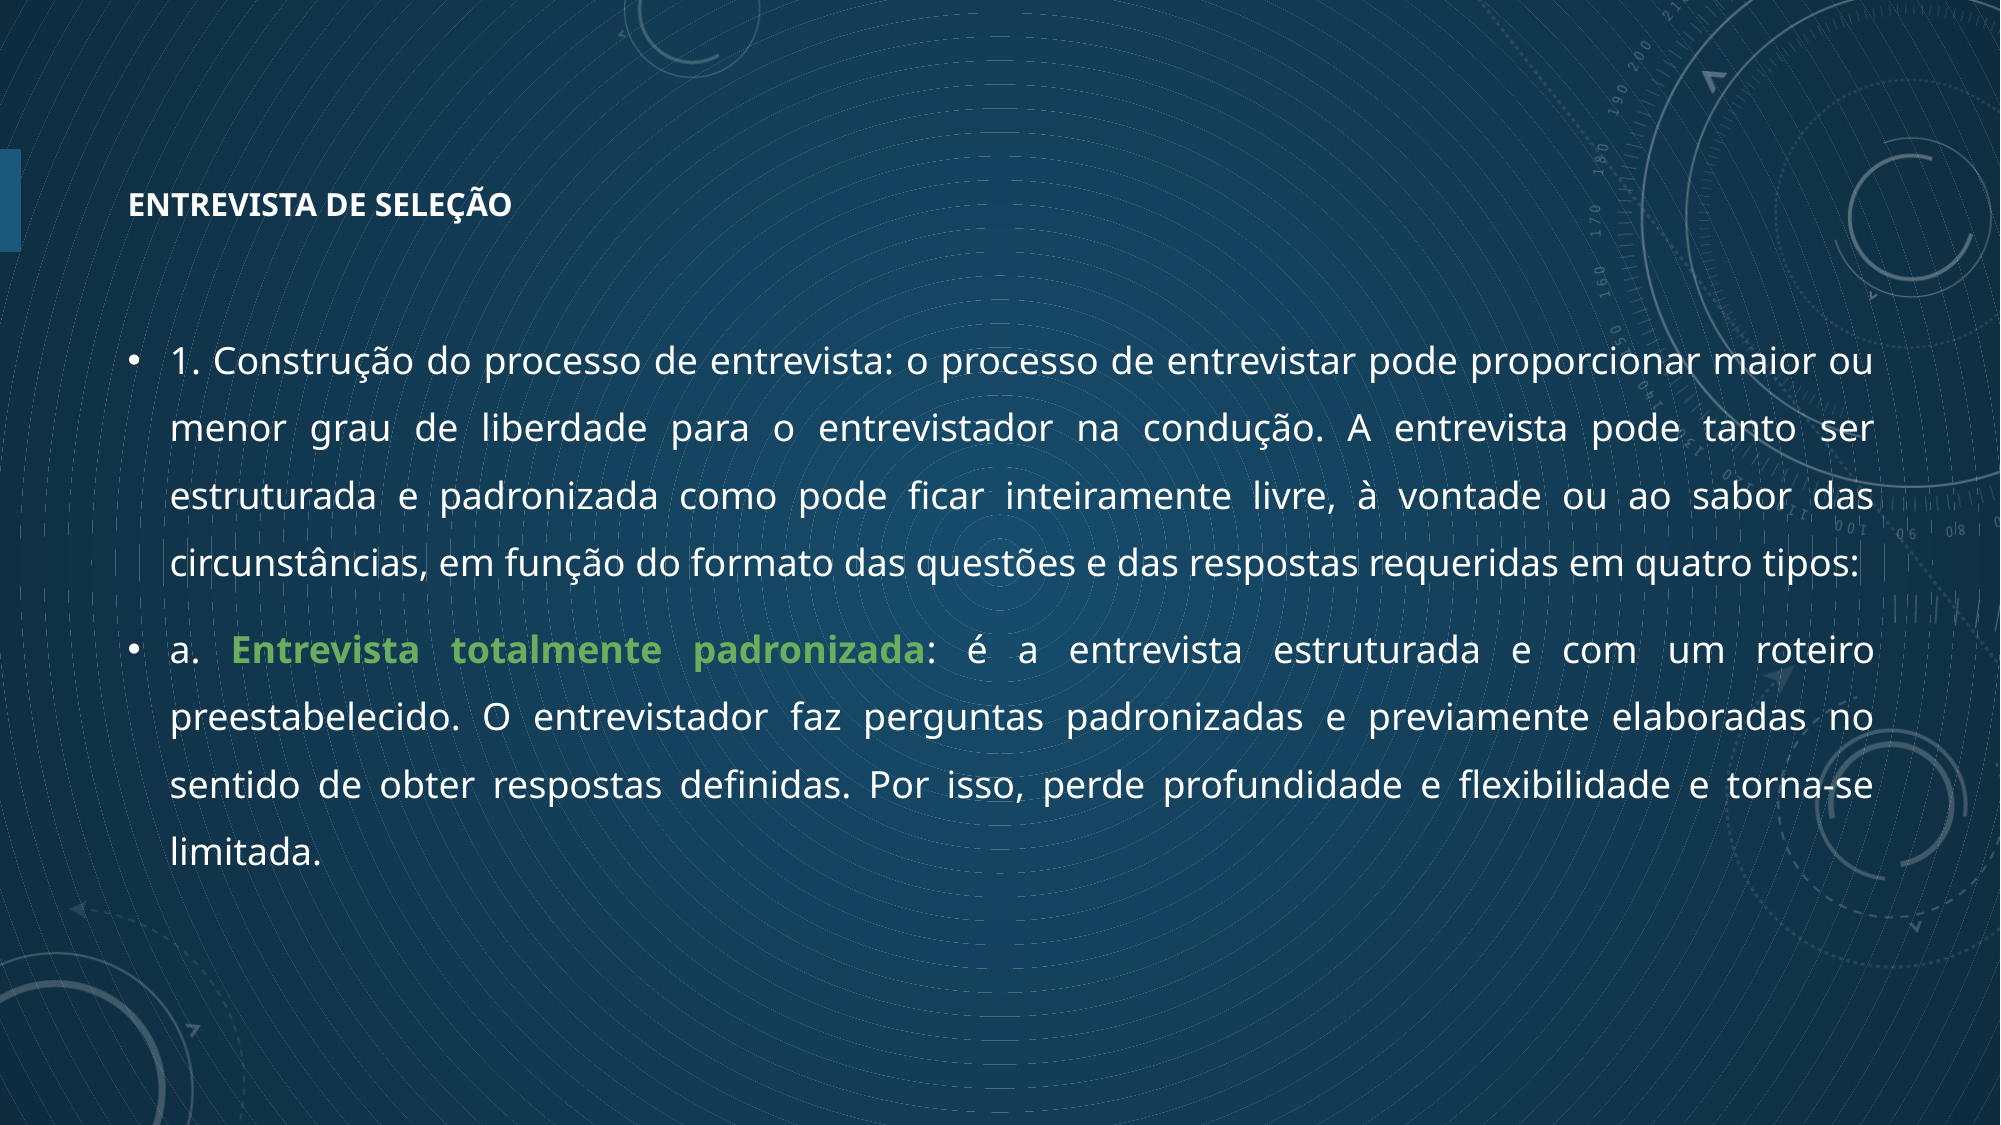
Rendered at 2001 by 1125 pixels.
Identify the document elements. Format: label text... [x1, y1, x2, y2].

list 1. Construção do processo de entrevista: o processo de entrevistar pode proporcionar maior ou menor grau de liberdade para o entrevistador na condução. A entrevista pode tanto ser estruturada e padronizada como pode ficar inteiramente livre, à vontade ou ao sabor das circunstâncias, em função do formato das questões e das respostas requeridas em quatro tipos: a. Entrevista totalmente padronizada: é a entrevista estruturada e com um roteiro preestabelecido. O entrevistador faz perguntas padronizadas e previamente elaboradas no sentido de obter respostas definidas. Por isso, perde profundidade e flexibilidade e torna-se limitada. [112, 306, 1891, 950]
picture [0, 0, 2000, 1125]
title Entrevista de seleção [112, 99, 1891, 306]
